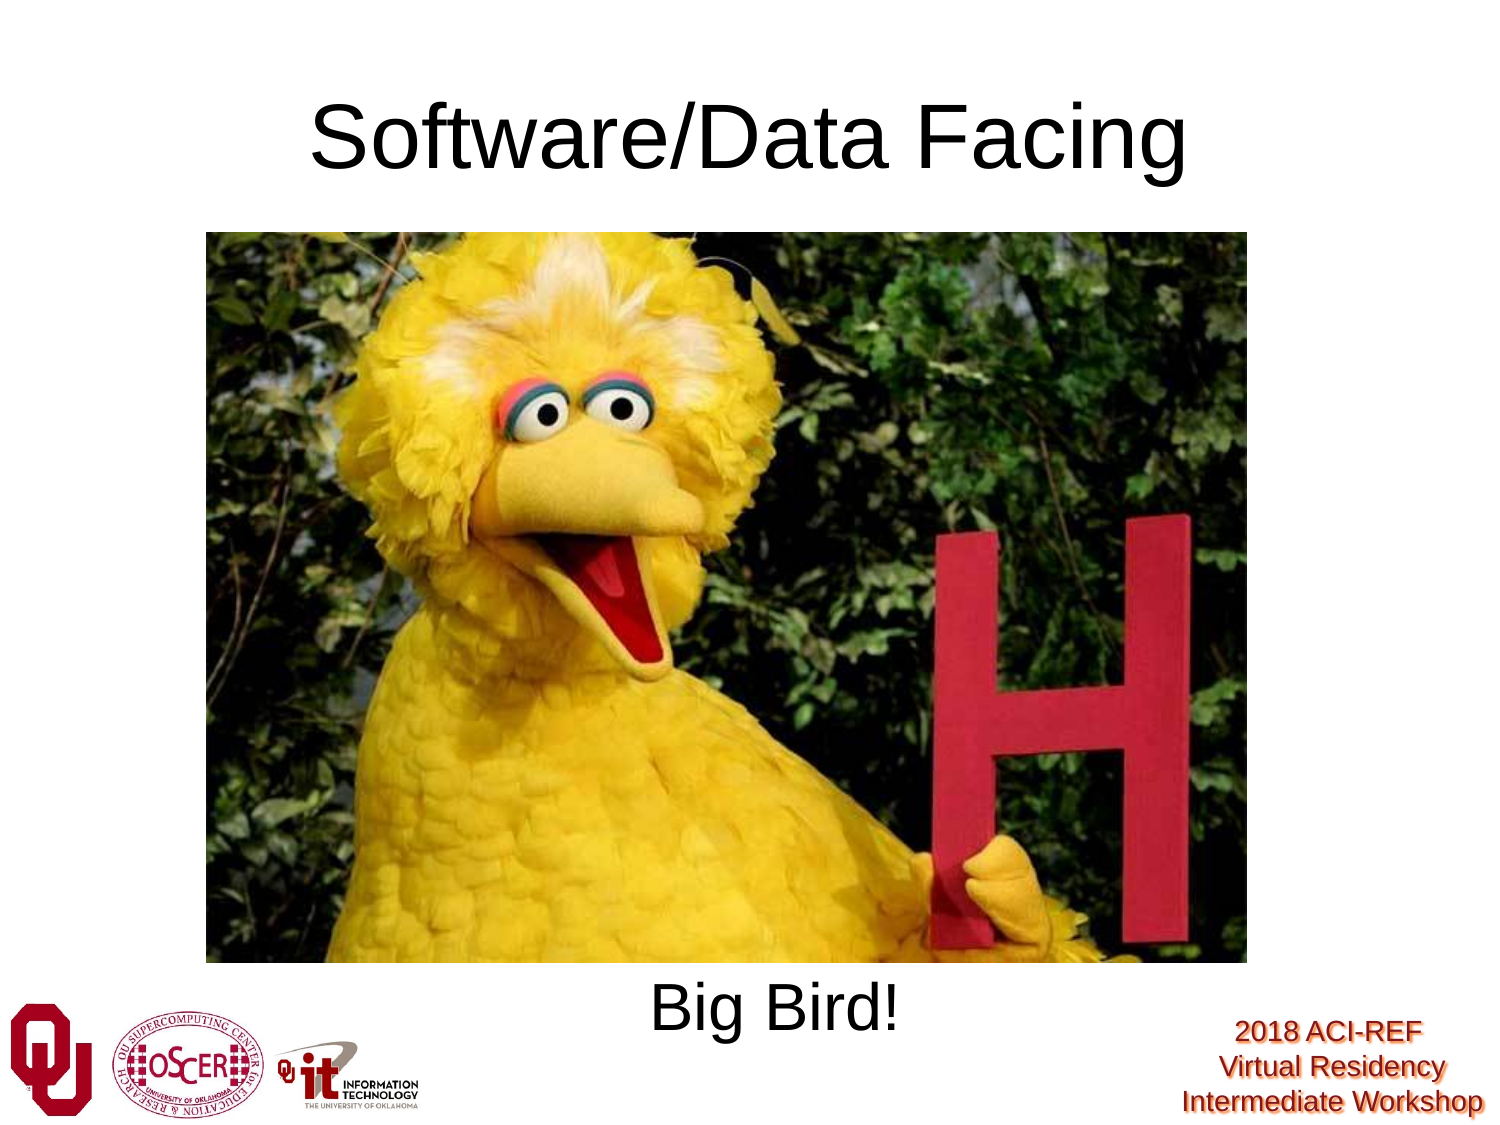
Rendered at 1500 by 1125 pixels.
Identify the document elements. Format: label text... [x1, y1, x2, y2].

title Software/Data Facing [75, 45, 1425, 233]
picture [112, 1011, 427, 1119]
picture [206, 232, 1247, 964]
picture [9, 1001, 93, 1119]
text_box Big Bird! [484, 971, 1066, 1051]
